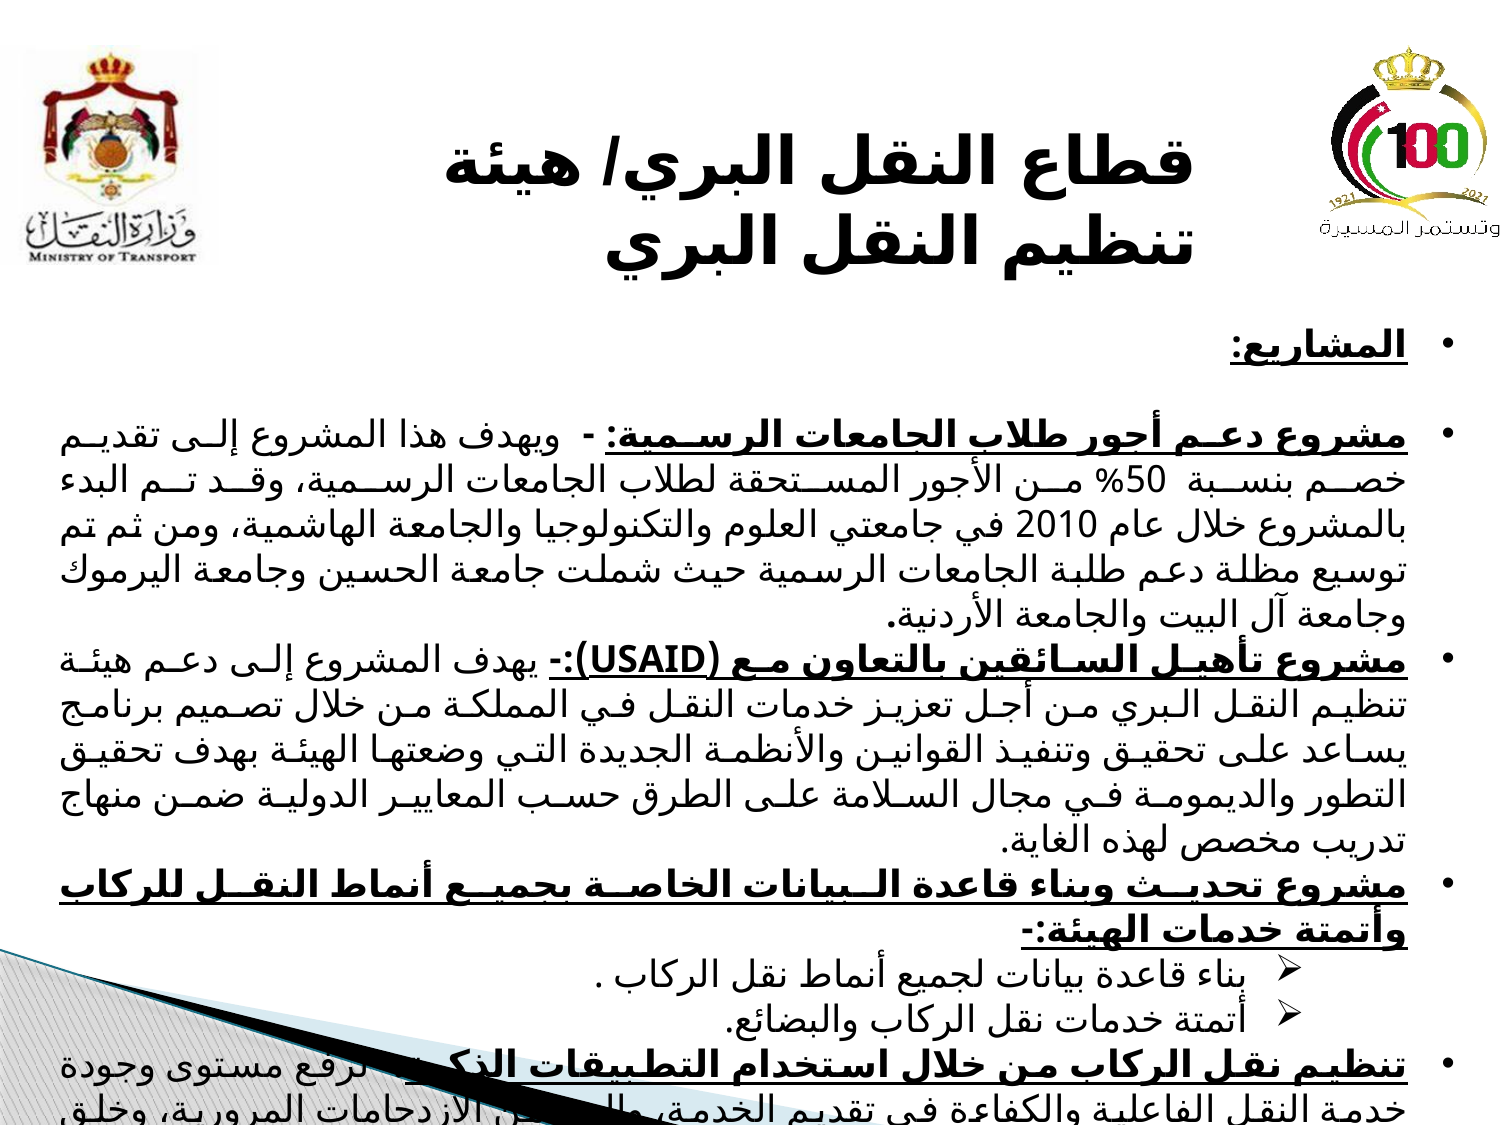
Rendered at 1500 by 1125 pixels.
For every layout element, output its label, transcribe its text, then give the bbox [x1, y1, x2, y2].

text_box قطاع النقل البري/ هيئة تنظيم النقل البري [281, 110, 1213, 285]
picture [1317, 45, 1500, 238]
picture [0, 45, 219, 265]
text_box المشاريع: مشروع دعم أجور طلاب الجامعات الرسمية: - ويهدف هذا المشروع إلى تقديم خصم بنسبة 50% من الأجور المستحقة لطلاب الجامعات الرسمية، وقد تم البدء بالمشروع خلال عام 2010 في جامعتي العلوم والتكنولوجيا والجامعة الهاشمية، ومن ثم تم توسيع مظلة دعم طلبة الجامعات الرسمية حيث شملت جامعة الحسين وجامعة اليرموك وجامعة آل البيت والجامعة الأردنية. مشروع تأهيل السائقين بالتعاون مع (USAID):- يهدف المشروع إلى دعم هيئة تنظيم النقل البري من أجل تعزيز خدمات النقل في المملكة من خلال تصميم برنامج يساعد على تحقيق وتنفيذ القوانين والأنظمة الجديدة التي وضعتها الهيئة بهدف تحقيق التطور والديمومة في مجال السلامة على الطرق حسب المعايير الدولية ضمن منهاج تدريب مخصص لهذه الغاية. مشروع تحديث وبناء قاعدة البيانات الخاصة بجميع أنماط النقل للركاب وأتمتة خدمات الهيئة:- بناء قاعدة بيانات لجميع أنماط نقل الركاب . أتمتة خدمات نقل الركاب والبضائع. تنظيم نقل الركاب من خلال استخدام التطبيقات الذكية:- لرفع مستوى وجودة خدمة النقل الفاعلية والكفاءة في تقديم الخدمة، والحد من الازدحامات المرورية، وخلق فرص استثمارية جديدة، وتوفير فرص عمل. [44, 312, 1470, 1125]
